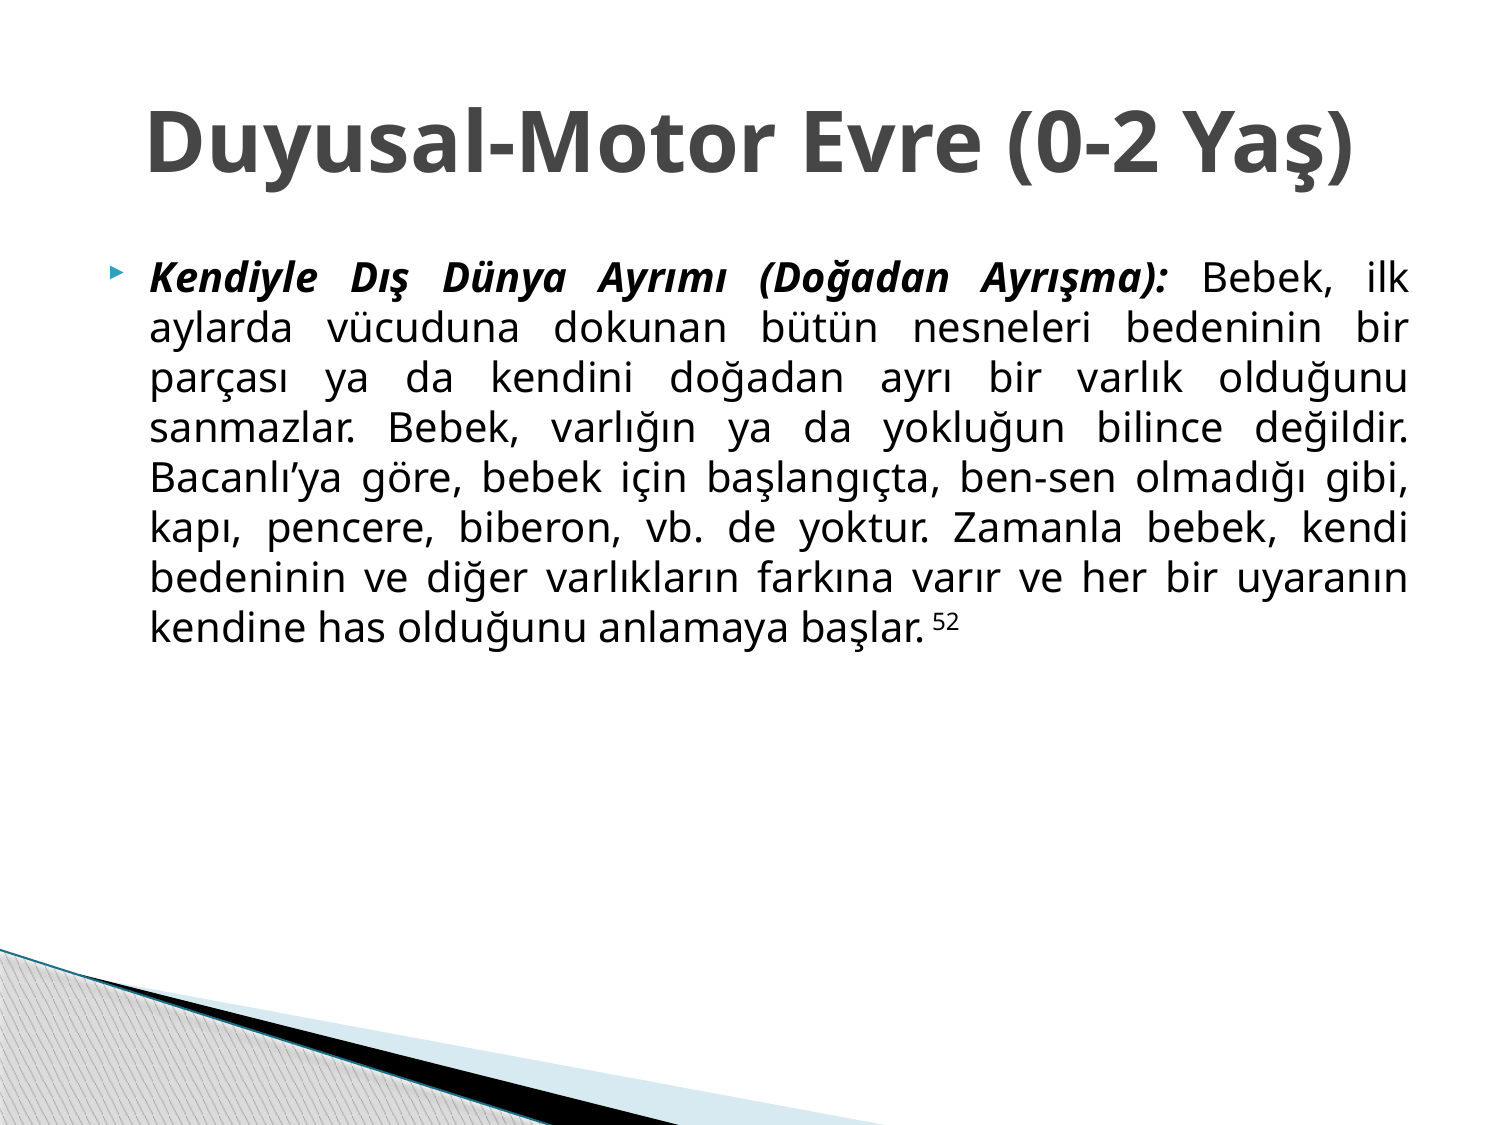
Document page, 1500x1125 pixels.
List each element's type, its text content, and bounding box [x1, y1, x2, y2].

list Kendiyle Dış Dünya Ayrımı (Doğadan Ayrışma): Bebek, ilk aylarda vücuduna dokunan bütün nesneleri bedeninin bir parçası ya da kendini doğadan ayrı bir varlık olduğunu sanmazlar. Bebek, varlığın ya da yokluğun bilince değildir. Bacanlı’ya göre, bebek için başlangıçta, ben-sen olmadığı gibi, kapı, pencere, biberon, vb. de yoktur. Zamanla bebek, kendi bedeninin ve diğer varlıkların farkına varır ve her bir uyaranın kendine has olduğunu anlamaya başlar. 52 [75, 243, 1425, 705]
title Duyusal-Motor Evre (0-2 Yaş) [75, 45, 1425, 233]
